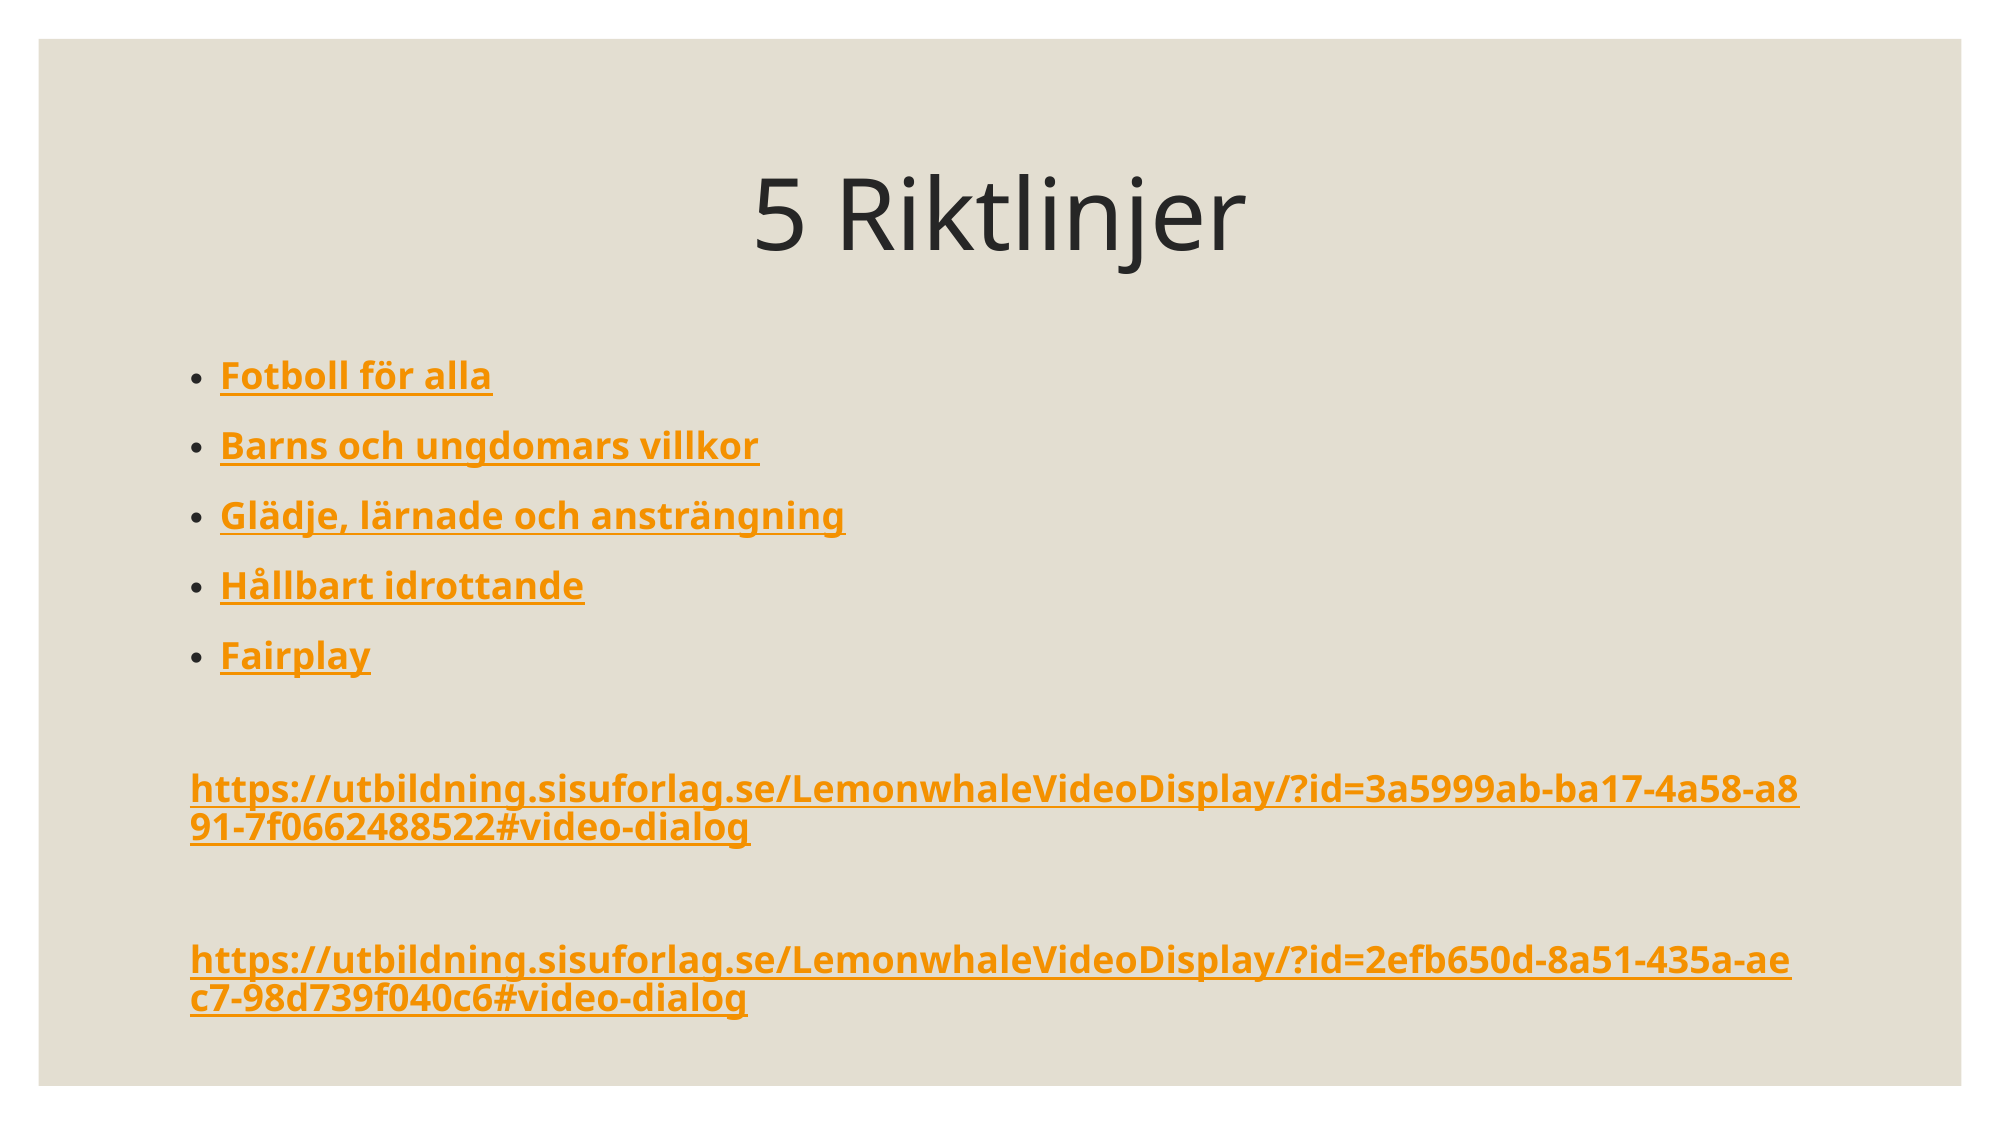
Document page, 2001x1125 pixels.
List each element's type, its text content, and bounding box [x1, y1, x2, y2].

title 5 Riktlinjer [174, 105, 1825, 331]
list Fotboll för alla Barns och ungdomars villkor Glädje, lärnade och ansträngning Hållbart idrottande Fairplay https://utbildning.sisuforlag.se/LemonwhaleVideoDisplay/?id=3a5999ab-ba17-4a58-a891-7f0662488522#video-dialog https://utbildning.sisuforlag.se/LemonwhaleVideoDisplay/?id=2efb650d-8a51-435a-aec7-98d739f040c6#video-dialog [174, 345, 1825, 990]
